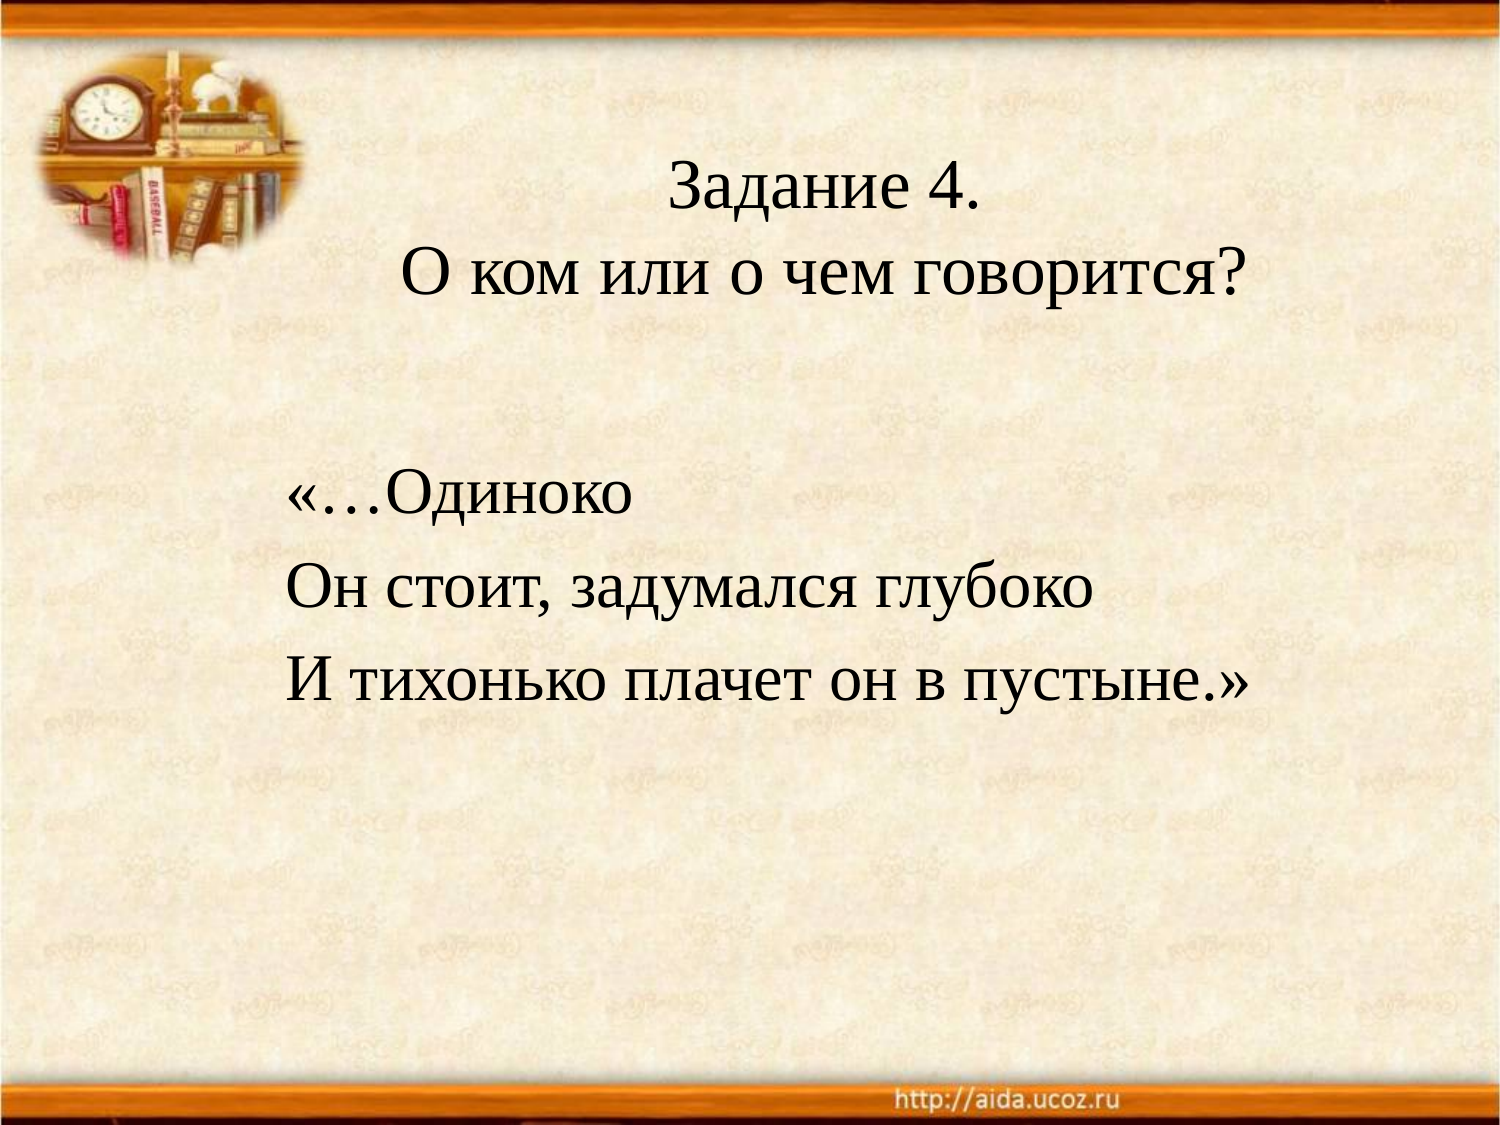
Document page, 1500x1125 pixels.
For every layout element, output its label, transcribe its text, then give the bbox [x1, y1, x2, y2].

title Задание 4. О ком или о чем говорится? [149, 128, 1500, 317]
list «…Одиноко Он стоит, задумался глубоко И тихонько плачет он в пустыне.» [269, 439, 1500, 1125]
picture [0, 0, 1500, 1125]
